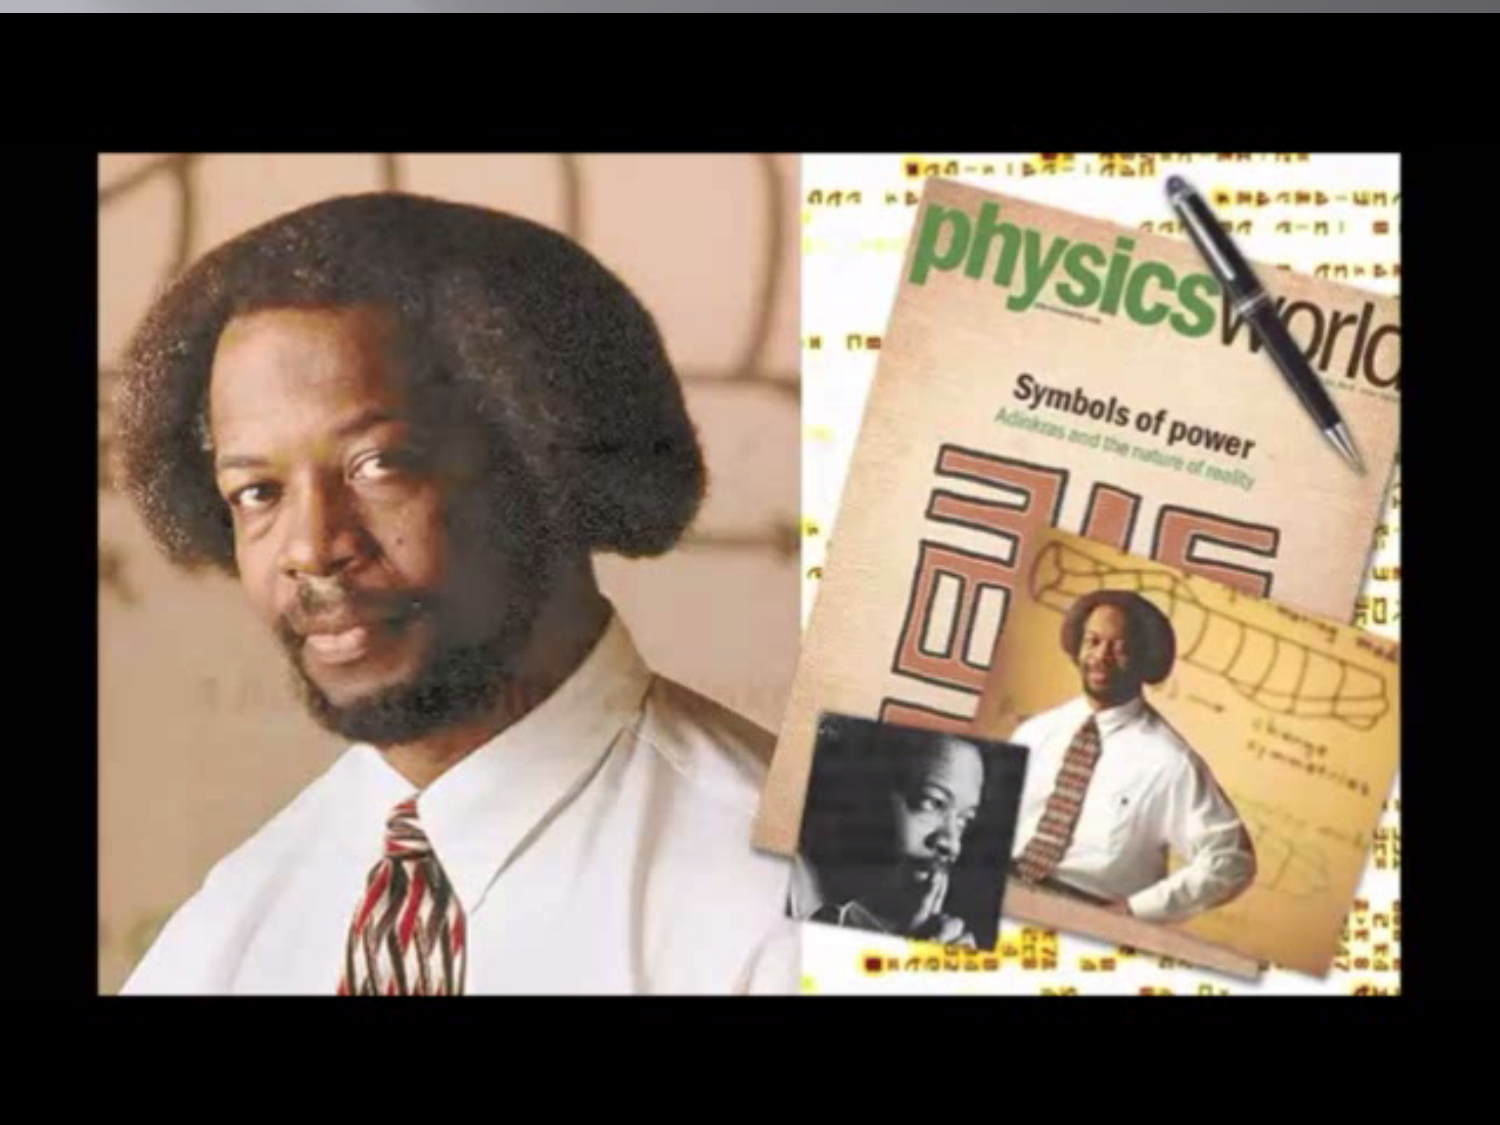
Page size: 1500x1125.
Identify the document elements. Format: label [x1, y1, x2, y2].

list [0, 12, 1500, 1125]
